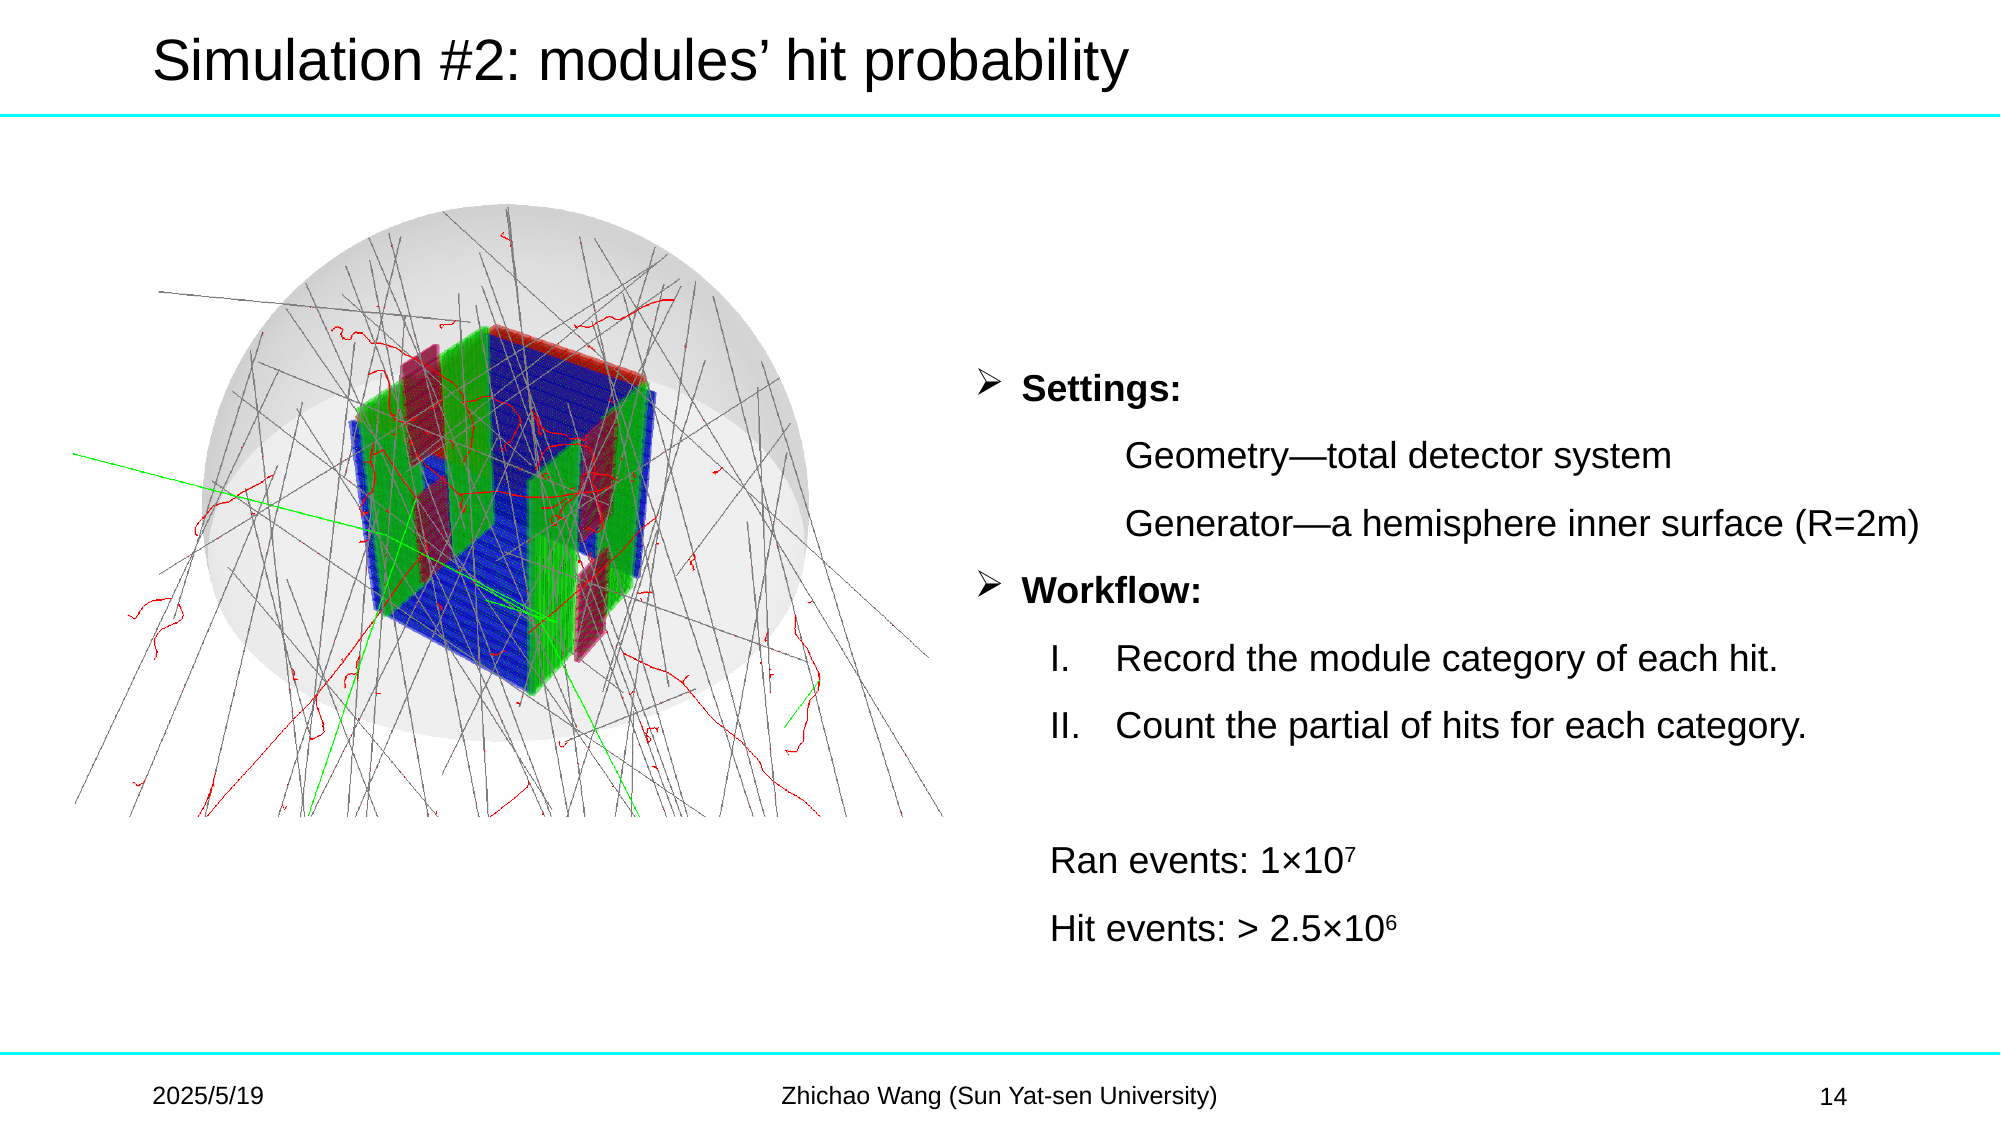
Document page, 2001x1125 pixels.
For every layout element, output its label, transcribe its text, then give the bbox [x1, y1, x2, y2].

text_box Settings: Geometry—total detector system Generator—a hemisphere inner surface (R=2m) Workflow: Record the module category of each hit. Count the partial of hits for each category. Ran events: 1×107 Hit events: > 2.5×106 [960, 333, 1983, 957]
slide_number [137, 1065, 588, 1125]
footer Zhichao Wang (Sun Yat-sen University) [662, 1065, 1338, 1125]
picture [0, 160, 1017, 817]
title Simulation #2: modules’ hit probability [137, 22, 1338, 104]
slide_number 14 [1412, 1065, 1863, 1125]
